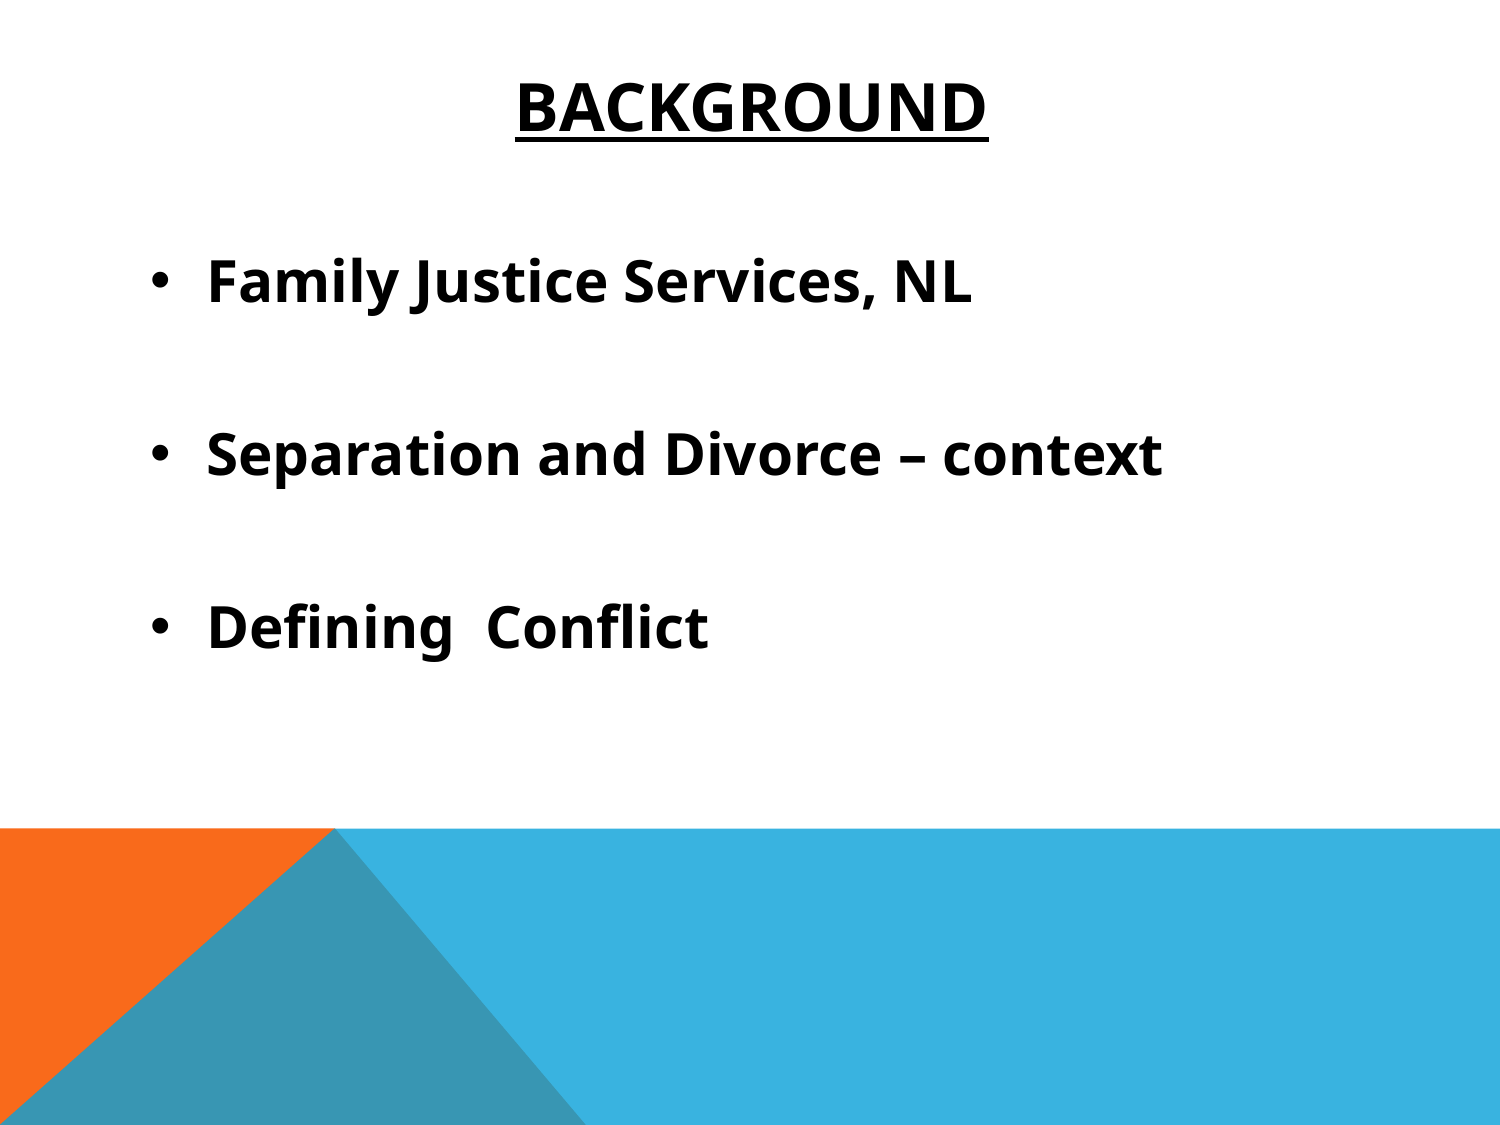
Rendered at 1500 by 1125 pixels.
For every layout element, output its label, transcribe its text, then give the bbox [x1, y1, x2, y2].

title Background [135, 60, 1369, 150]
list Family Justice Services, NL Separation and Divorce – context Defining Conflict [135, 180, 1369, 768]
